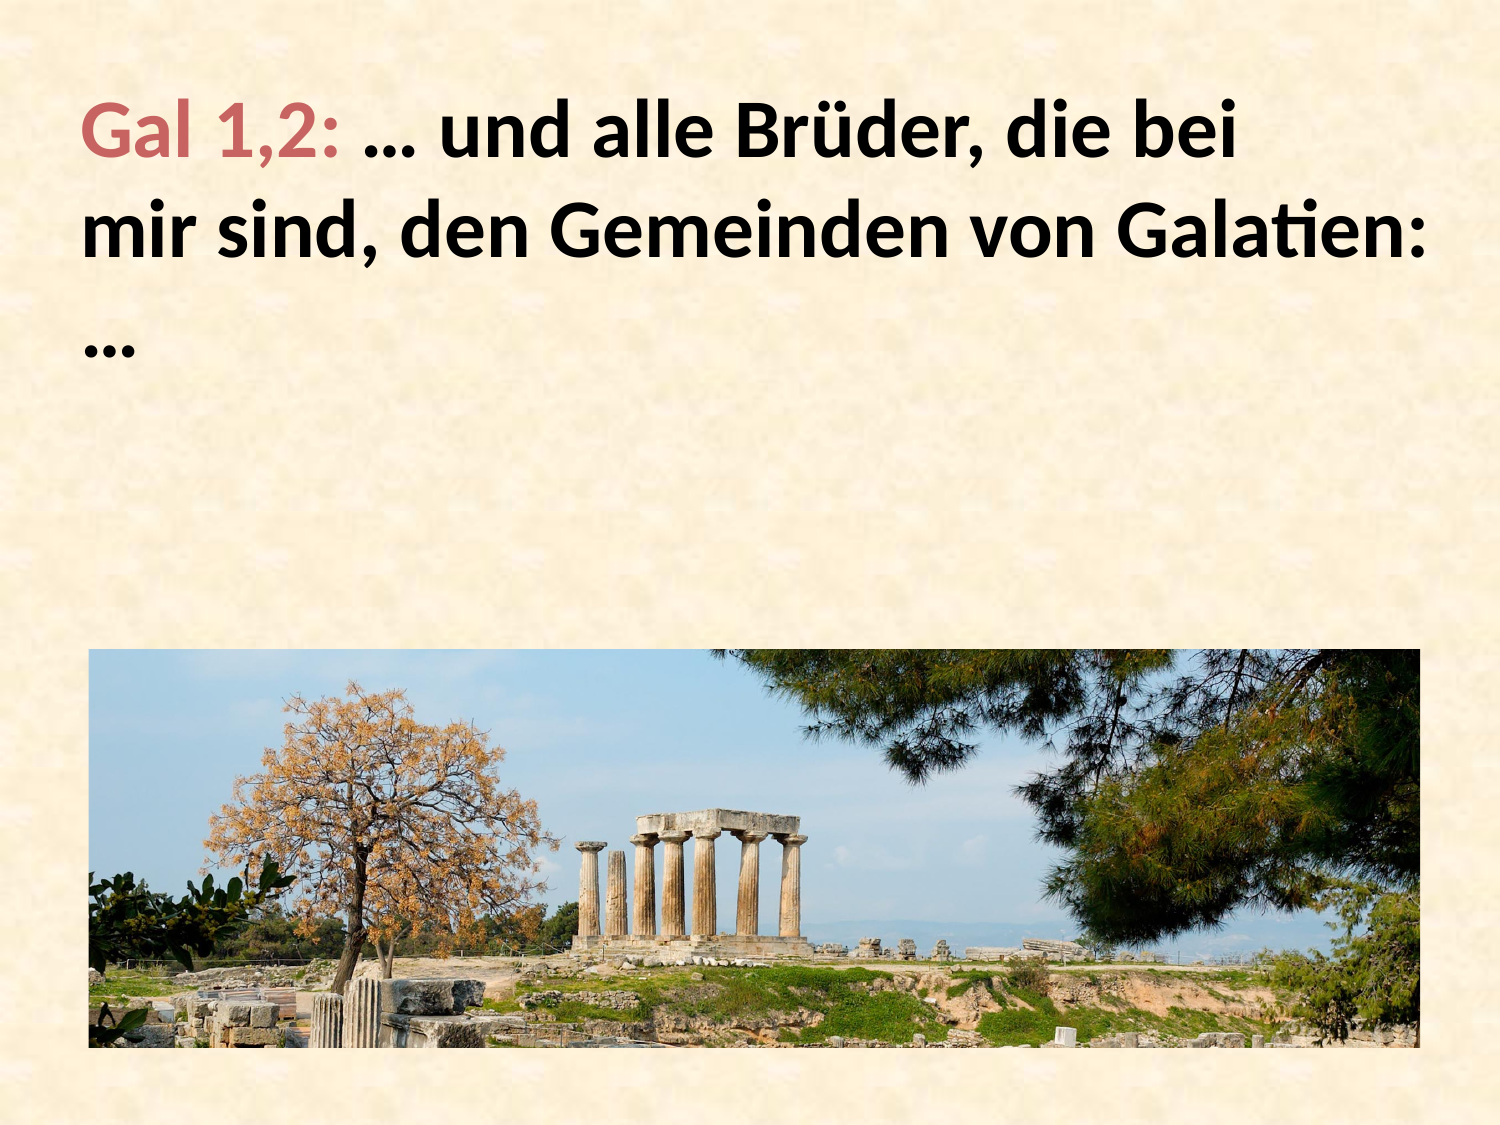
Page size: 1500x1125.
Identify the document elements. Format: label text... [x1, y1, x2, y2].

picture [0, 0, 1500, 1125]
text_box Gal 1,2: … und alle Brüder, die bei mir sind, den Gemeinden von Galatien: … [64, 66, 1447, 598]
